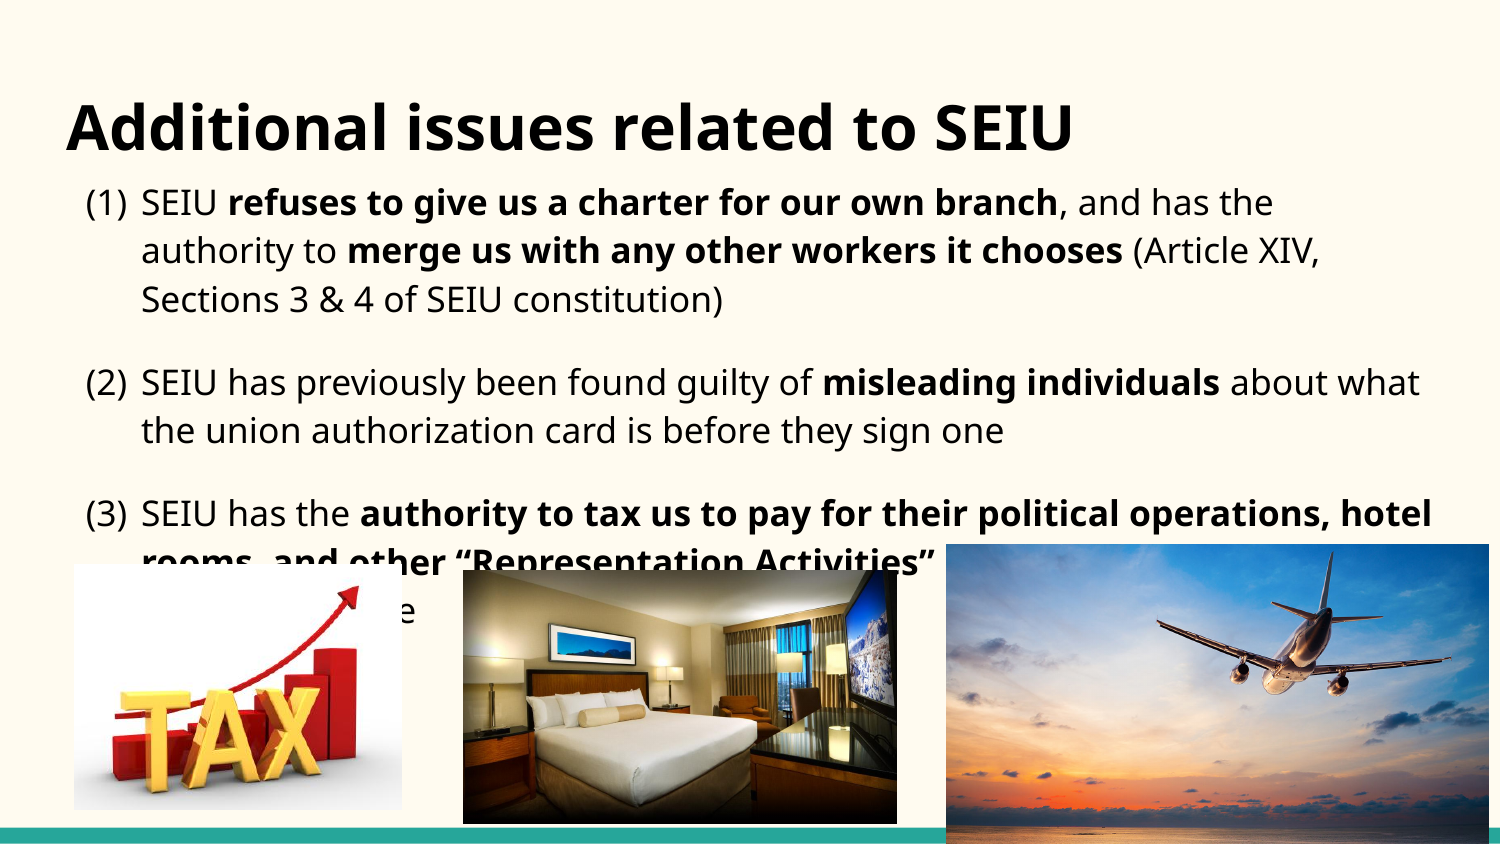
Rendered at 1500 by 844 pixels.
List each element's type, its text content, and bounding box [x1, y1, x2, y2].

list SEIU refuses to give us a charter for our own branch, and has the authority to merge us with any other workers it chooses (Article XIV, Sections 3 & 4 of SEIU constitution) SEIU has previously been found guilty of misleading individuals about what the union authorization card is before they sign one SEIU has the authority to tax us to pay for their political operations, hotel rooms, and other “Representation Activities” (Article XV, Section 18): >94% of SEIUs’ income [51, 158, 1449, 750]
picture [463, 570, 898, 825]
picture [946, 544, 1489, 844]
title Additional issues related to SEIU [51, 72, 1449, 158]
picture [74, 563, 403, 810]
